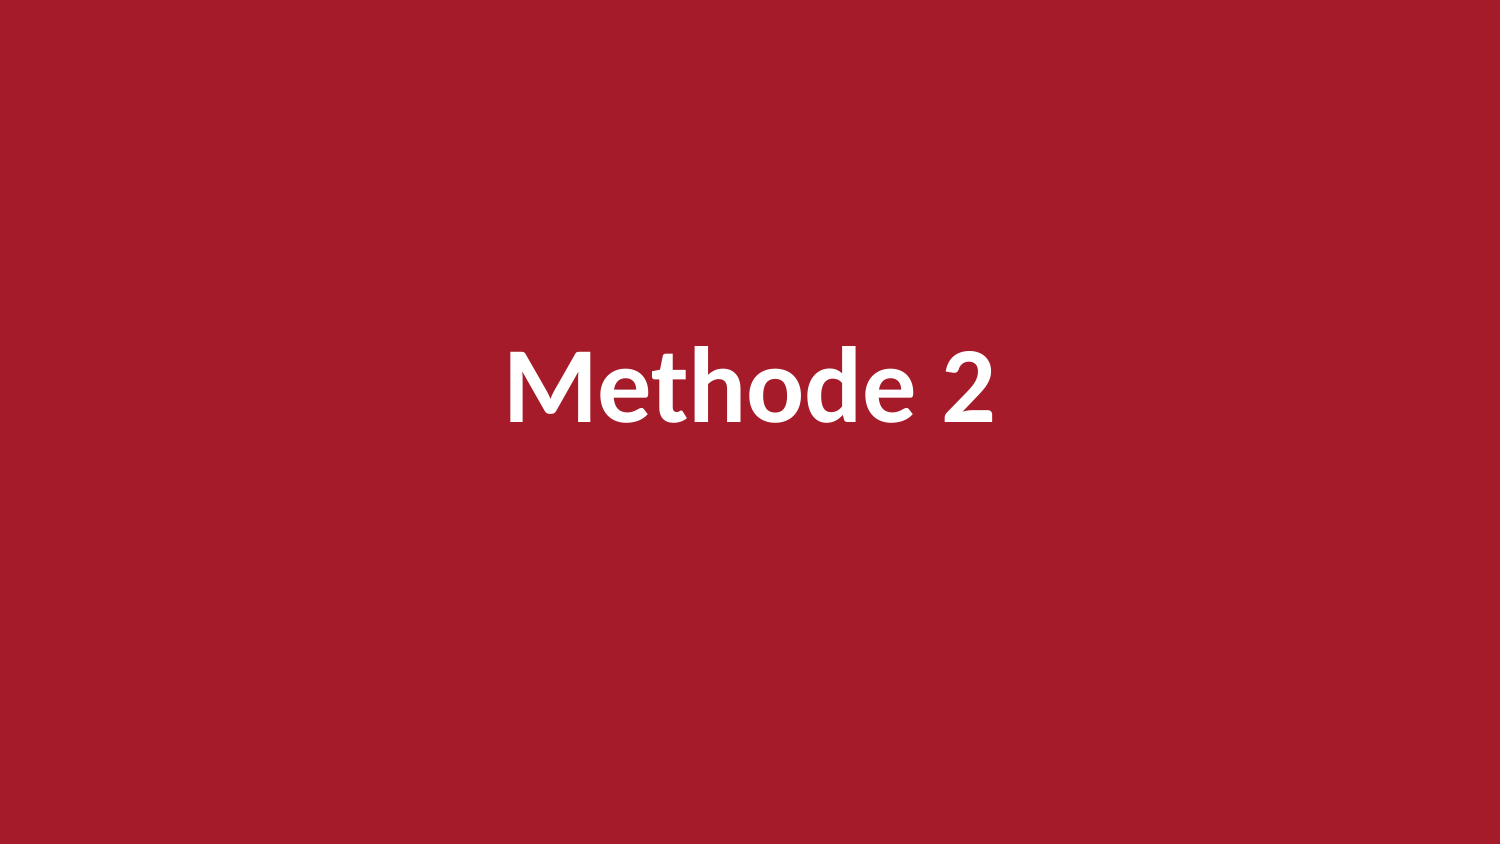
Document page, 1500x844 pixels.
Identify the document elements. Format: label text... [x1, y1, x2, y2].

title Methode 2 [51, 122, 1449, 459]
